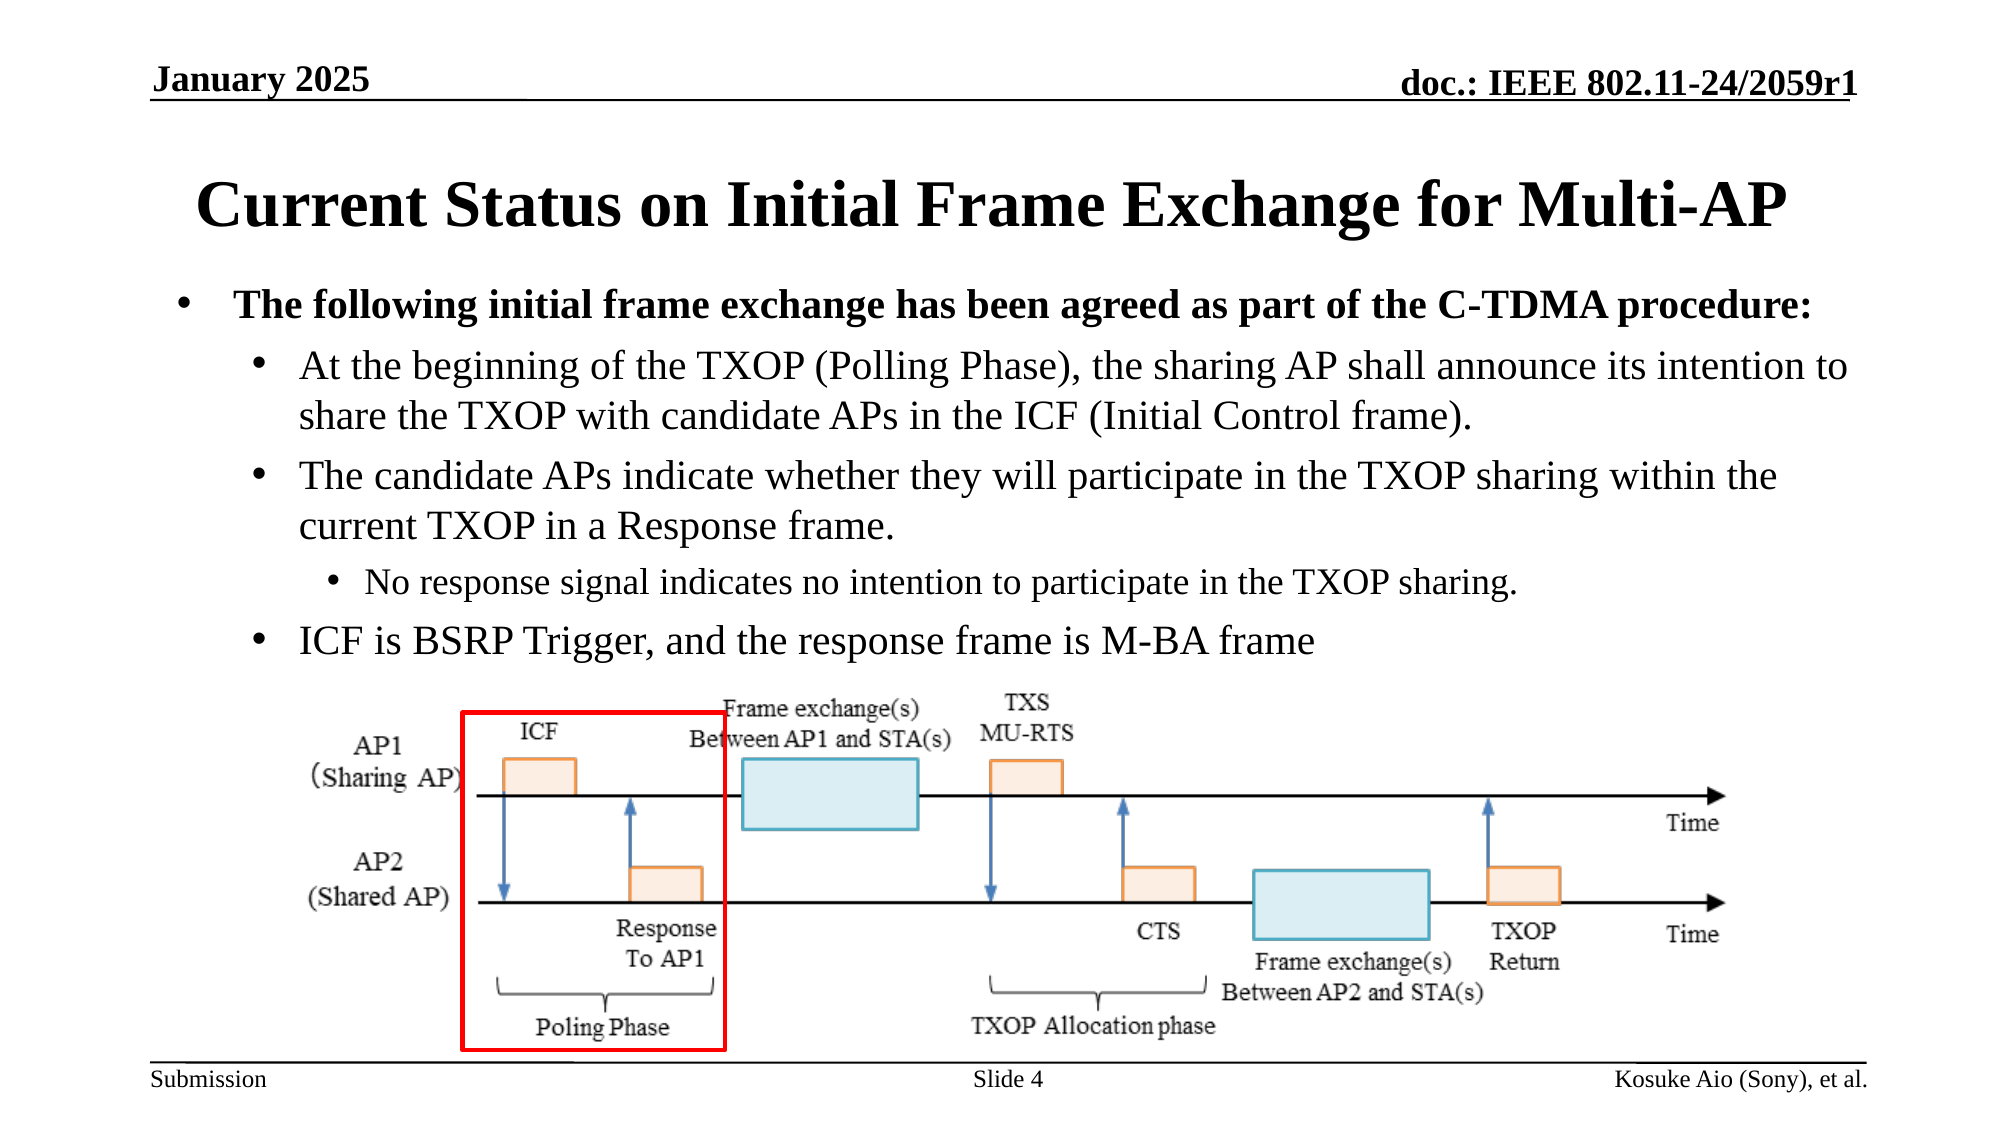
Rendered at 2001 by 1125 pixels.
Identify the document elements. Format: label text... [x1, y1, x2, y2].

list The following initial frame exchange has been agreed as part of the C-TDMA procedure: At the beginning of the TXOP (Polling Phase), the sharing AP shall announce its intention to share the TXOP with candidate APs in the ICF (Initial Control frame). The candidate APs indicate whether they will participate in the TXOP sharing within the current TXOP in a Response frame. No response signal indicates no intention to participate in the TXOP sharing. ICF is BSRP Trigger, and the response frame is M-BA frame [152, 269, 1922, 1013]
title Current Status on Initial Frame Exchange for Multi-AP [149, 112, 1850, 288]
footer Kosuke Aio (Sony), et al. [1171, 1061, 1869, 1093]
picture [269, 674, 1747, 1057]
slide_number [152, 54, 563, 100]
slide_number Slide 4 [950, 1066, 1067, 1123]
